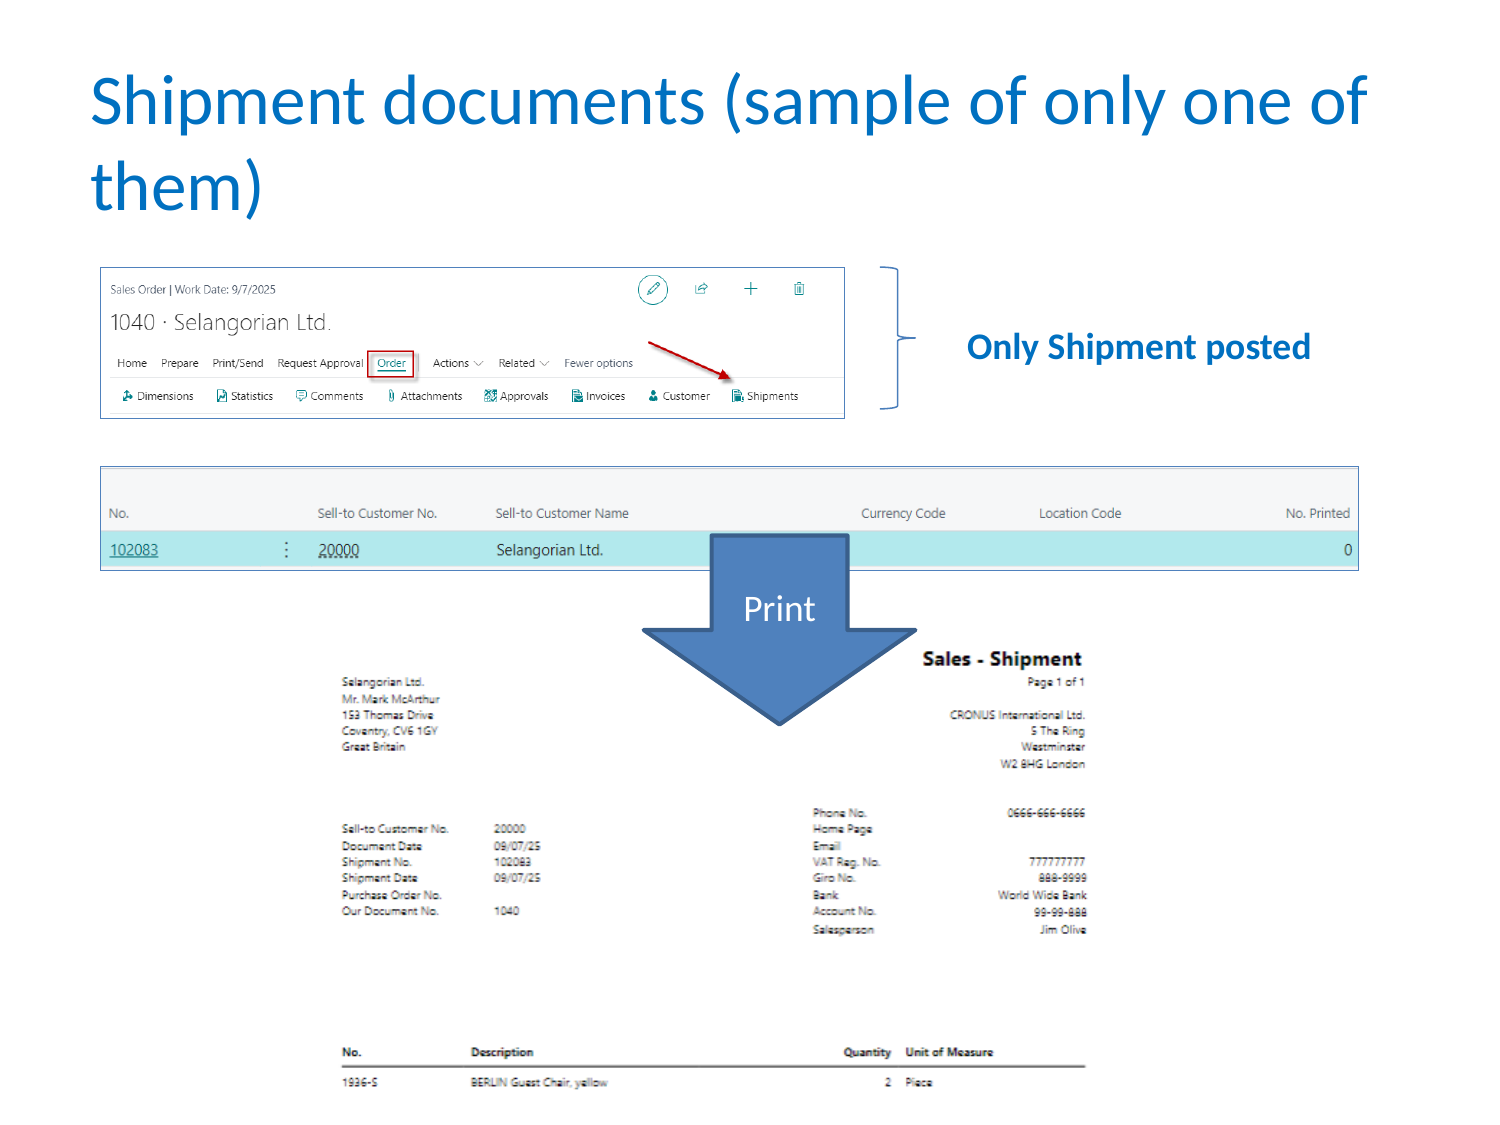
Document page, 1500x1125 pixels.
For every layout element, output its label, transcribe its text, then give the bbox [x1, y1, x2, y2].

text_box Only Shipment posted [952, 314, 1327, 375]
picture [100, 466, 1359, 571]
title Shipment documents (sample of only one of them) [75, 45, 1425, 233]
picture [100, 266, 845, 420]
text_box [879, 266, 917, 410]
picture [288, 591, 1105, 1114]
text_box Print [709, 579, 850, 589]
